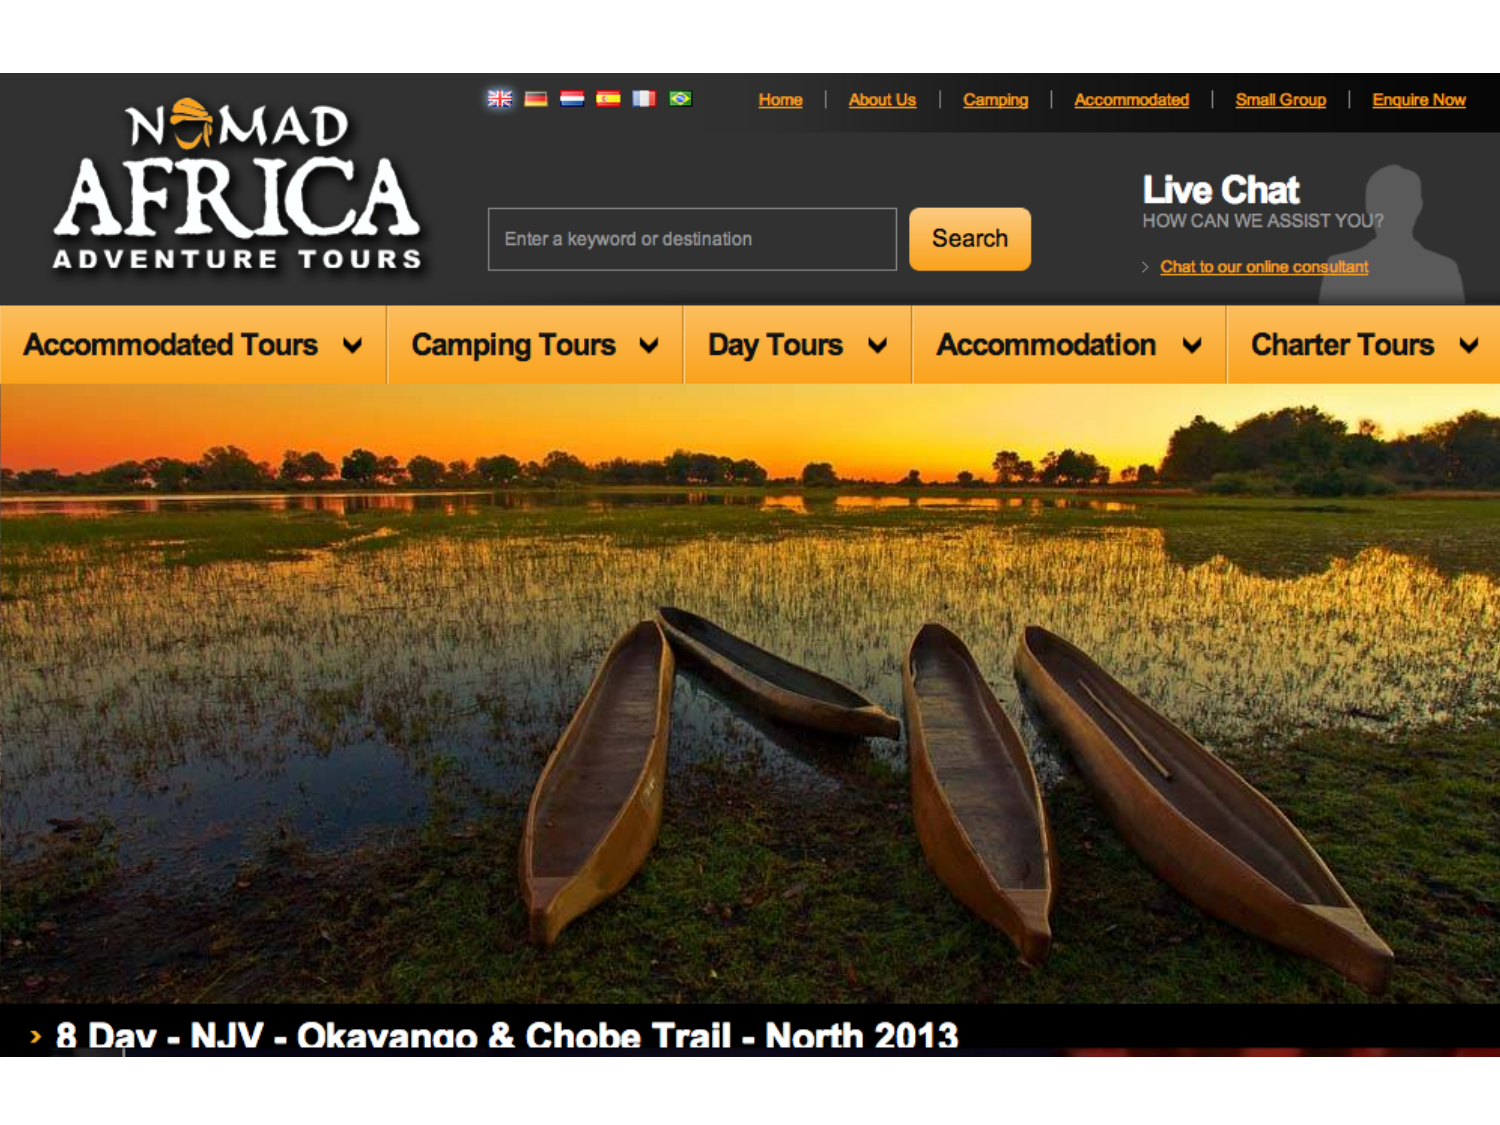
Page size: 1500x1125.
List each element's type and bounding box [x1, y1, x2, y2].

picture [0, 73, 1500, 1057]
